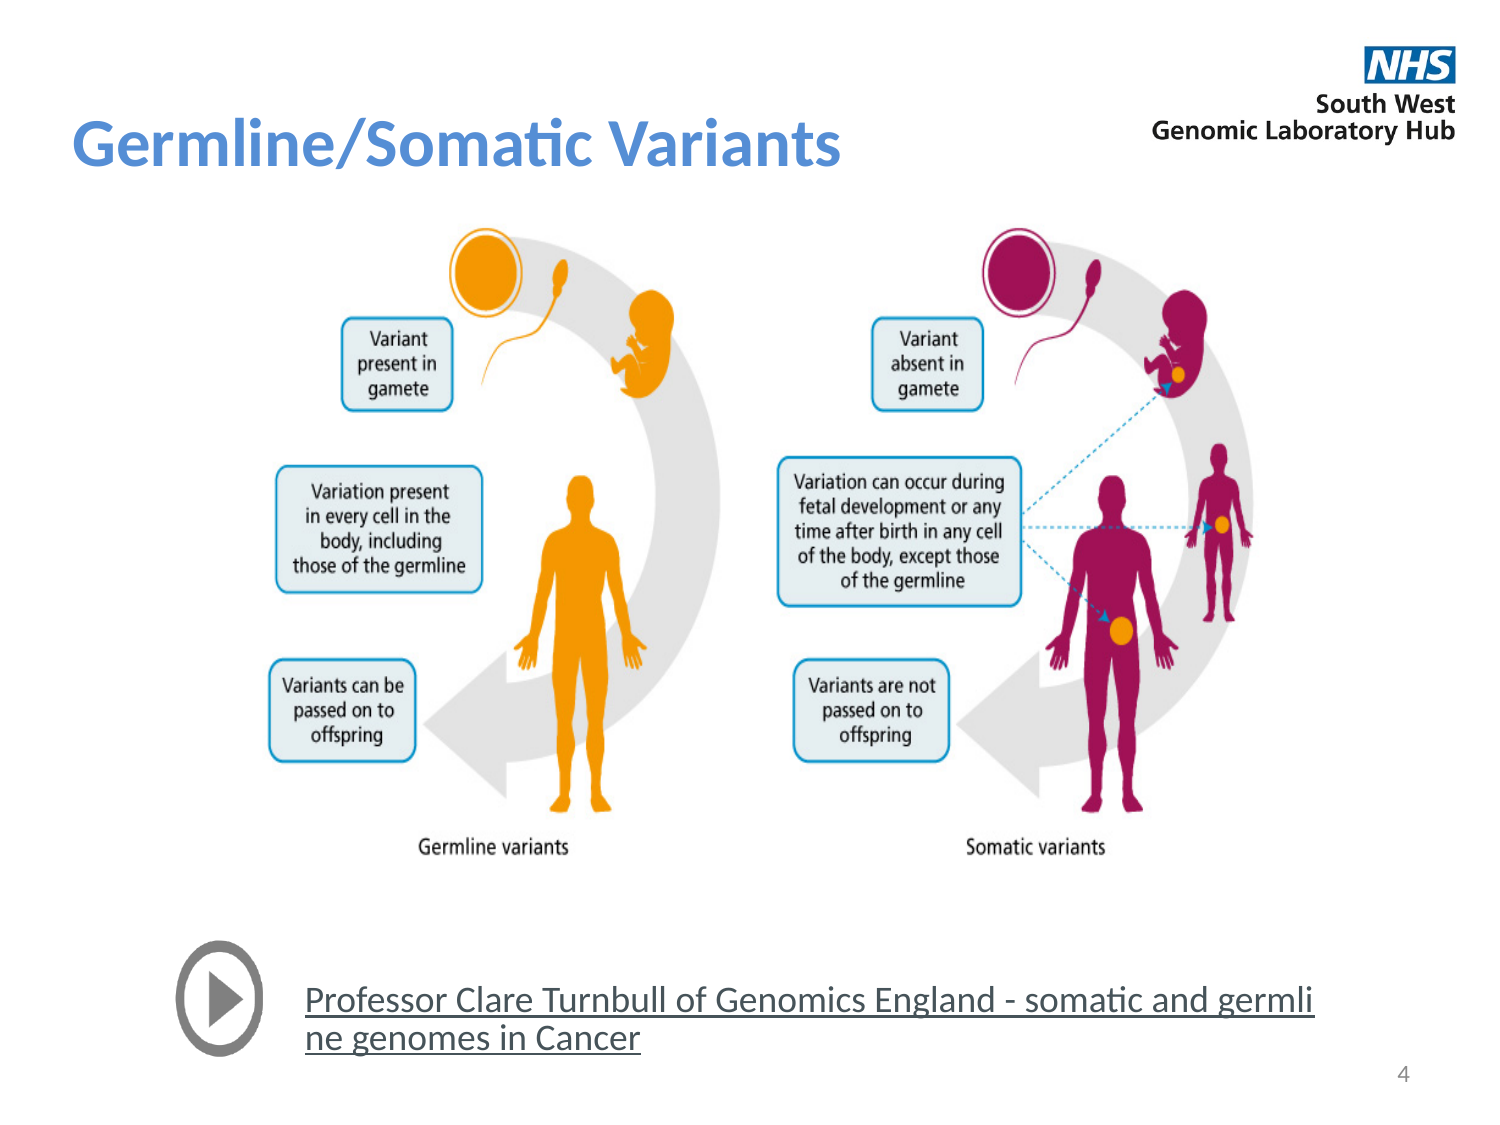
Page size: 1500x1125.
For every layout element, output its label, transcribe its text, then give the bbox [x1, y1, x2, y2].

slide_number 4 [1074, 1042, 1425, 1103]
picture [243, 212, 1281, 882]
text_box Professor Clare Turnbull of Genomics England - somatic and germline genomes in Cancer [290, 967, 1343, 1028]
picture [1139, 37, 1465, 154]
title Germline/Somatic Variants [57, 96, 1070, 181]
picture [175, 939, 264, 1057]
